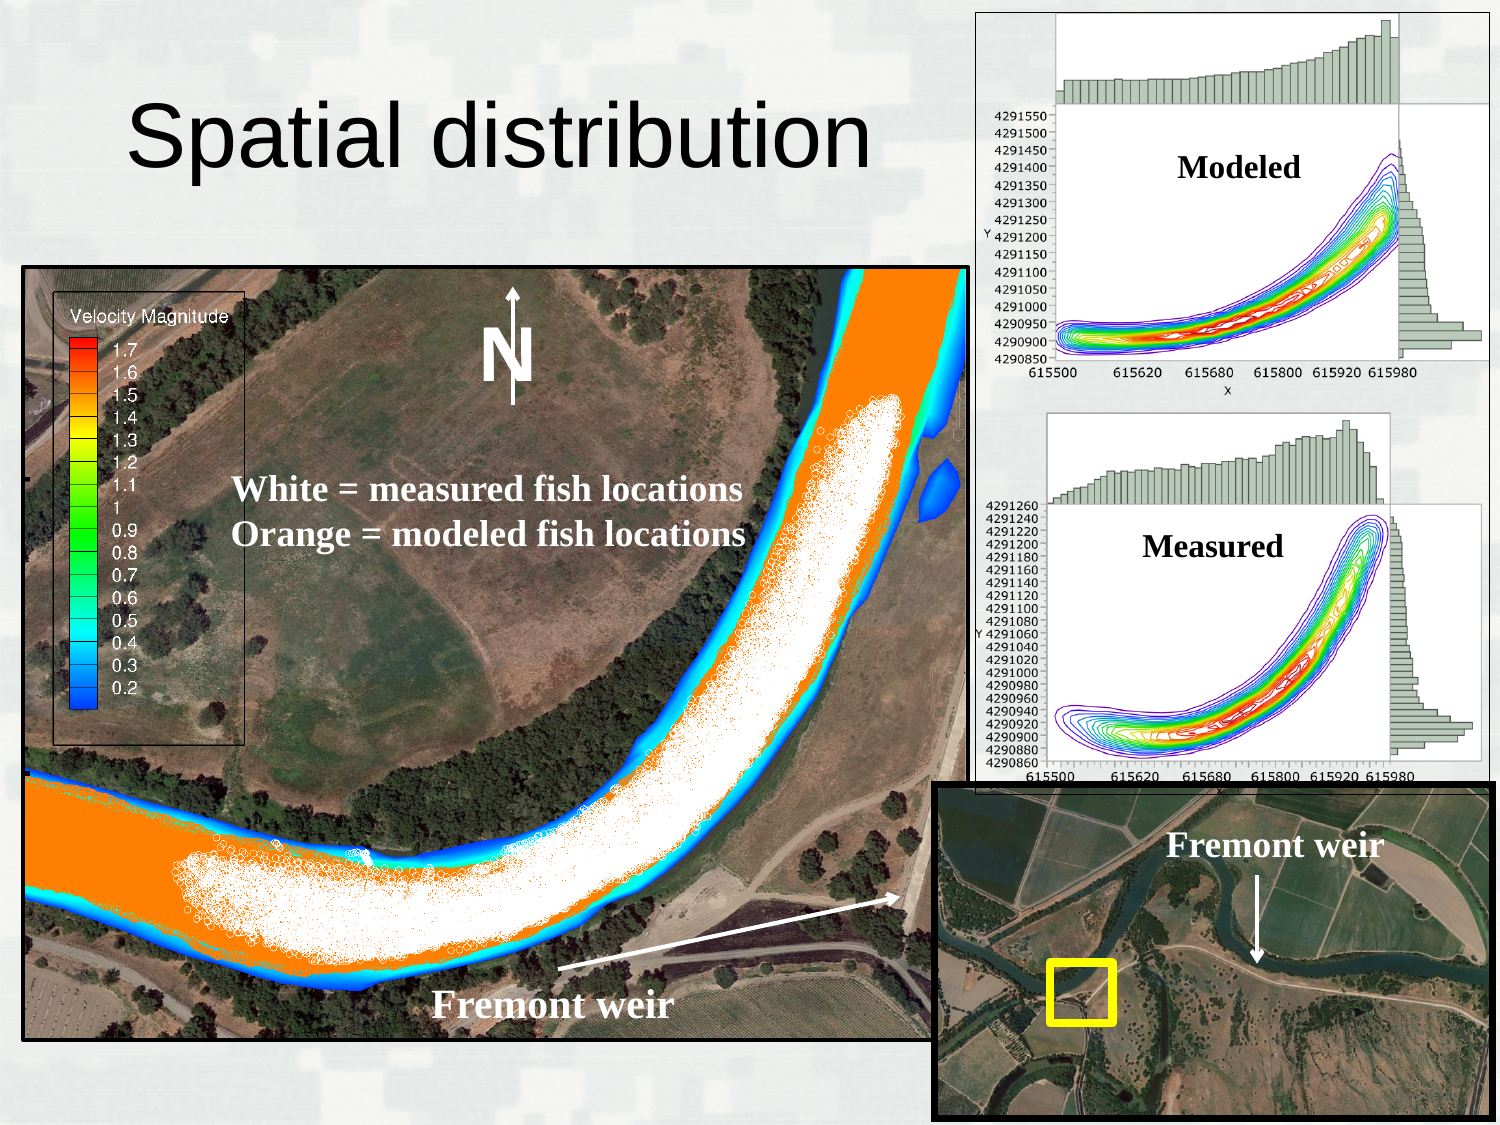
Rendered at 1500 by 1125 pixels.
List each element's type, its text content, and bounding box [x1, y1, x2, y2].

picture [0, 0, 1500, 1125]
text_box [24, 268, 966, 1038]
title Spatial distribution [62, 37, 938, 226]
